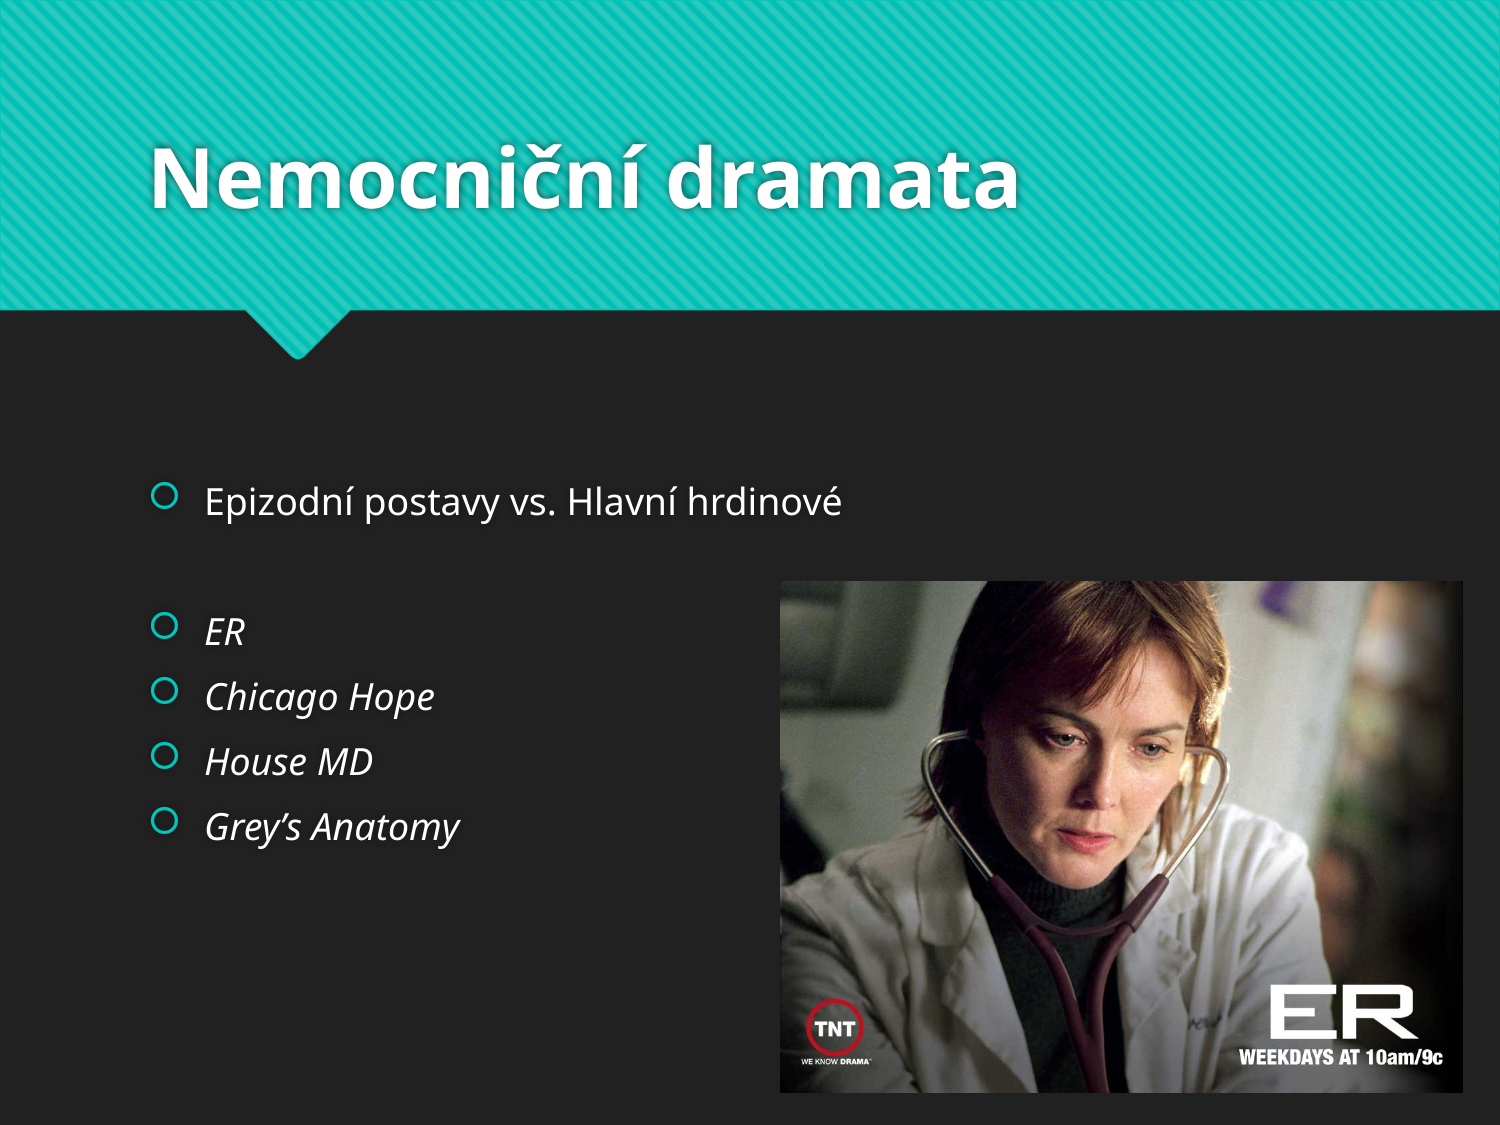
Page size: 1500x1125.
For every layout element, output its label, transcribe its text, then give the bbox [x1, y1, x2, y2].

list Epizodní postavy vs. Hlavní hrdinové ER Chicago Hope House MD Grey’s Anatomy [132, 364, 1368, 962]
picture [779, 581, 1463, 1094]
title Nemocniční dramata [132, 73, 1368, 233]
